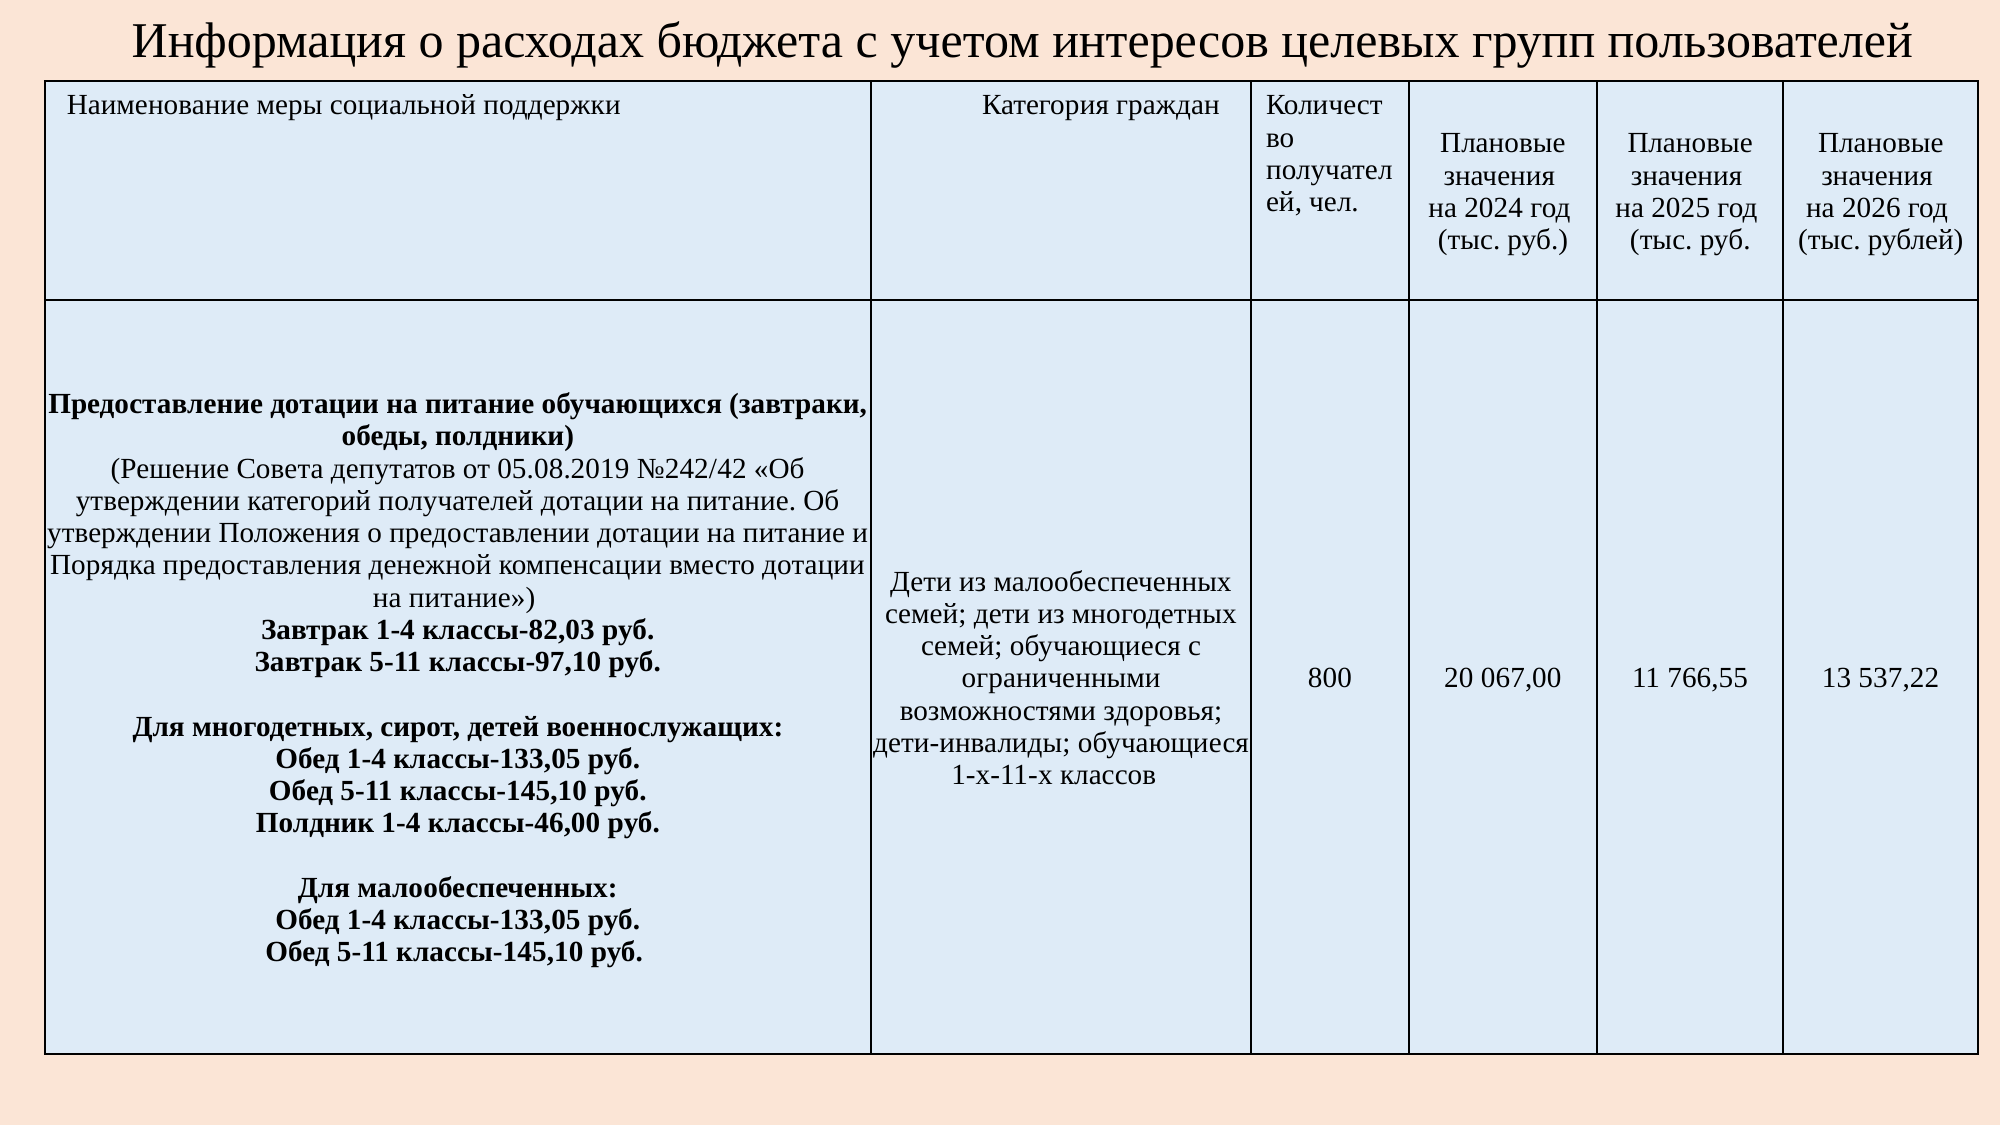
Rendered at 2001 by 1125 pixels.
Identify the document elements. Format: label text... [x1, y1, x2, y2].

text_box Информация о расходах бюджета с учетом интересов целевых групп пользователей [66, 0, 1979, 75]
table_cell 20 067,00 [1410, 301, 1596, 1053]
table_cell 13 537,22 [1784, 301, 1977, 1053]
table_cell Дети из малообеспеченных семей; дети из многодетных семей; обучающиеся с ограниченными возможностями здоровья; дети-инвалиды; обучающиеся 1-х-11-х классов [872, 301, 1250, 1053]
table_header Категория граждан [872, 82, 1250, 299]
table_cell 800 [1252, 301, 1408, 1053]
table_header Плановые значения на 2024 год (тыс. руб.) [1410, 82, 1596, 299]
table_header Плановые значения на 2026 год (тыс. рублей) [1784, 82, 1977, 299]
table_cell Предоставление дотации на питание обучающихся (завтраки, обеды, полдники) (Решение Совета депутатов от 05.08.2019 №242/42 «Об утверждении категорий получателей дотации на питание. Об утверждении Положения о предоставлении дотации на питание и Порядка предоставления денежной компенсации вместо дотации на питание») Завтрак 1-4 классы-82,03 руб. Завтрак 5-11 классы-97,10 руб. Для многодетных, сирот, детей военнослужащих: Обед 1-4 классы-133,05 руб. Обед 5-11 классы-145,10 руб. Полдник 1-4 классы-46,00 руб. Для малообеспеченных: Обед 1-4 классы-133,05 руб. Обед 5-11 классы-145,10 руб. [46, 301, 870, 1053]
table_cell 11 766,55 [1598, 301, 1782, 1053]
table_header Количество получателей, чел. [1252, 82, 1408, 299]
table_header Плановые значения на 2025 год (тыс. руб. [1598, 82, 1782, 299]
table_header Наименование меры социальной поддержки [46, 82, 870, 299]
